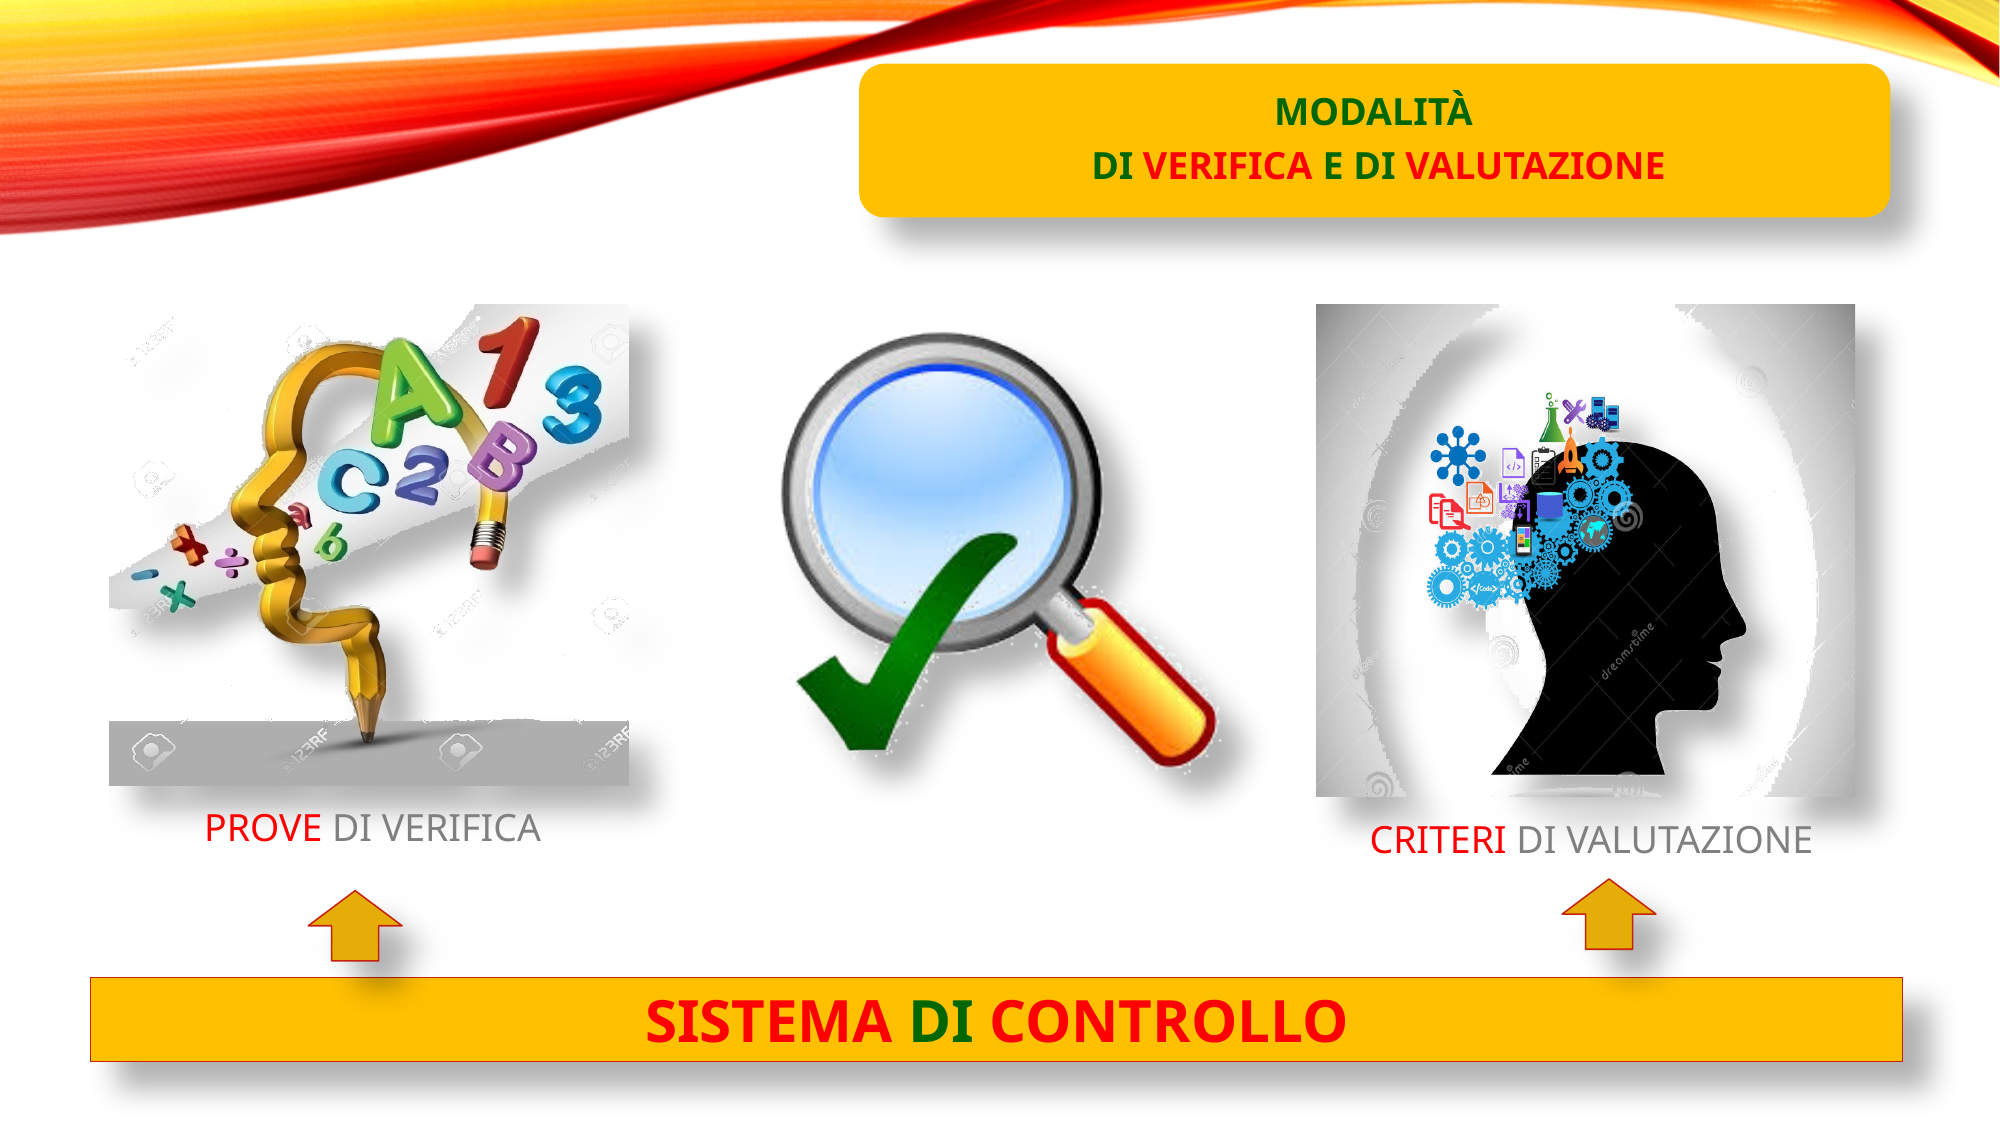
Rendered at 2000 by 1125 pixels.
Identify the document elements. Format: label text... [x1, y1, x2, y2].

picture [1315, 304, 1856, 798]
text_box [303, 886, 407, 966]
picture [753, 304, 1247, 798]
text_box PROVE DI VERIFICA [132, 798, 613, 857]
picture [0, 0, 2000, 237]
text_box SISTEMA DI CONTROLLO [90, 977, 1903, 1062]
picture [108, 304, 629, 786]
text_box CRITERI DI VALUTAZIONE [1304, 808, 1879, 869]
text_box [1557, 874, 1661, 954]
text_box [858, 46, 1891, 264]
